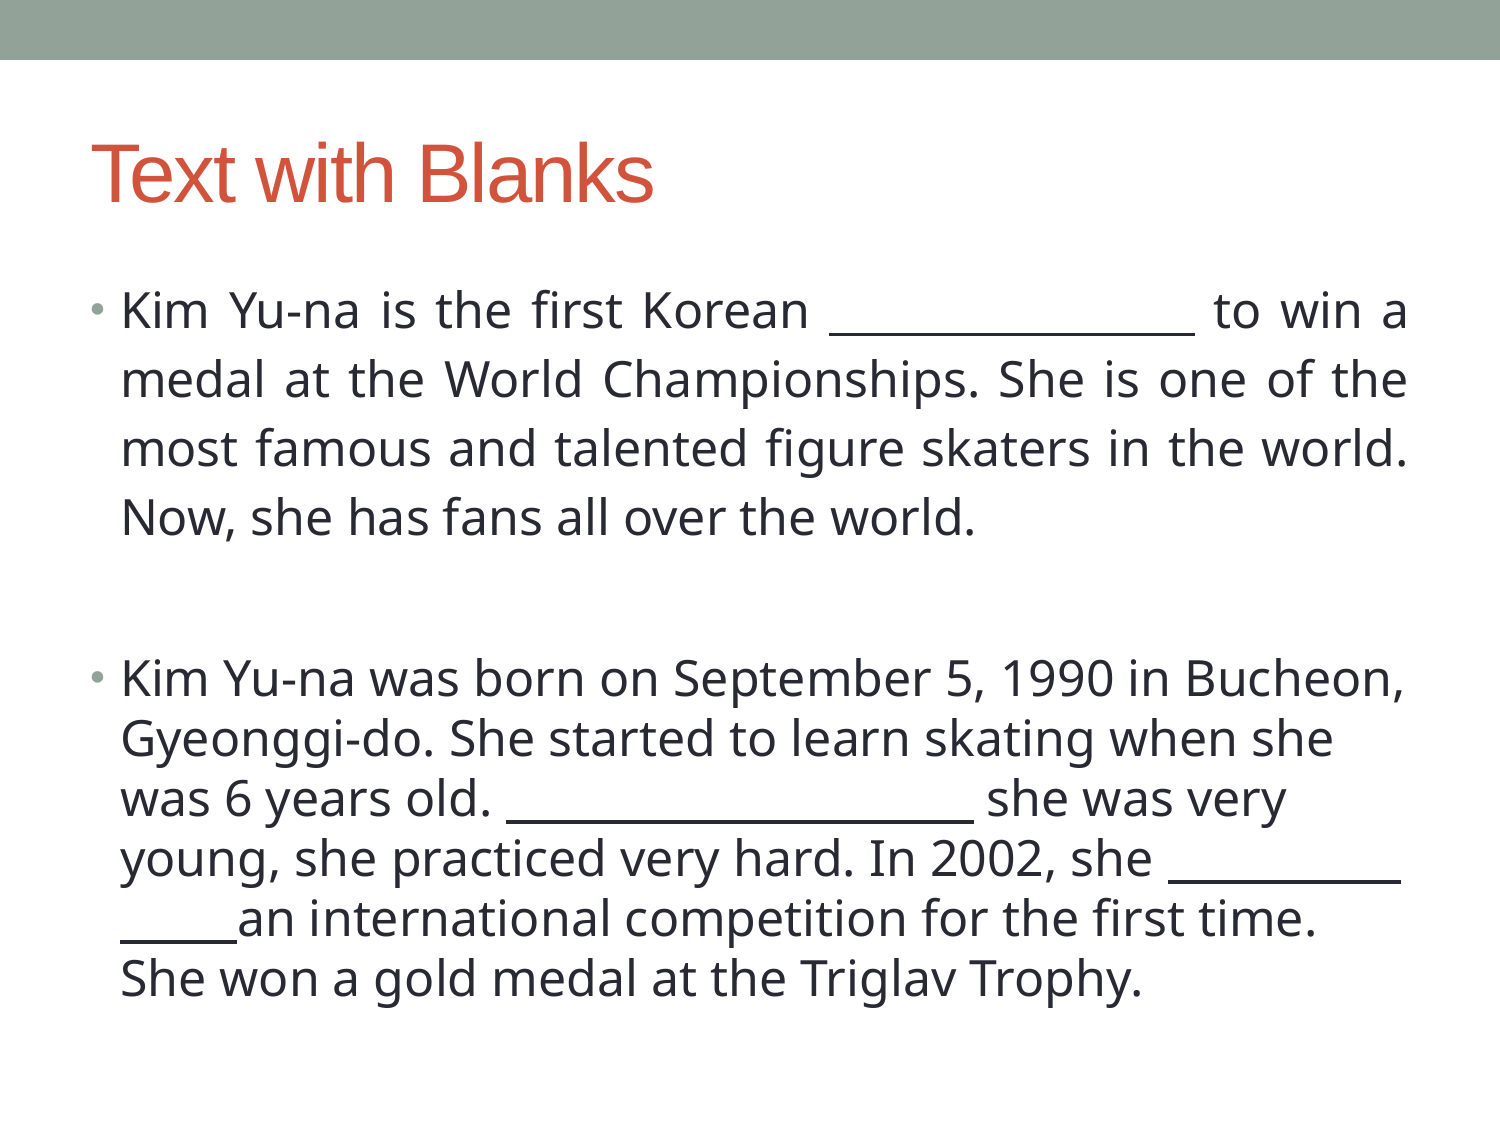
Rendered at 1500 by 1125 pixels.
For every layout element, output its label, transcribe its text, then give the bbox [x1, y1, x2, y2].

list Kim Yu-na is the first Korean to win a medal at the World Championships. She is one of the most famous and talented figure skaters in the world. Now, she has fans all over the world. Kim Yu-na was born on September 5, 1990 in Bucheon, Gyeonggi-do. She started to learn skating when she was 6 years old. she was very young, she practiced very hard. In 2002, she an international competition for the first time. She won a gold medal at the Triglav Trophy. [75, 262, 1425, 1063]
title Text with Blanks [75, 87, 1425, 250]
